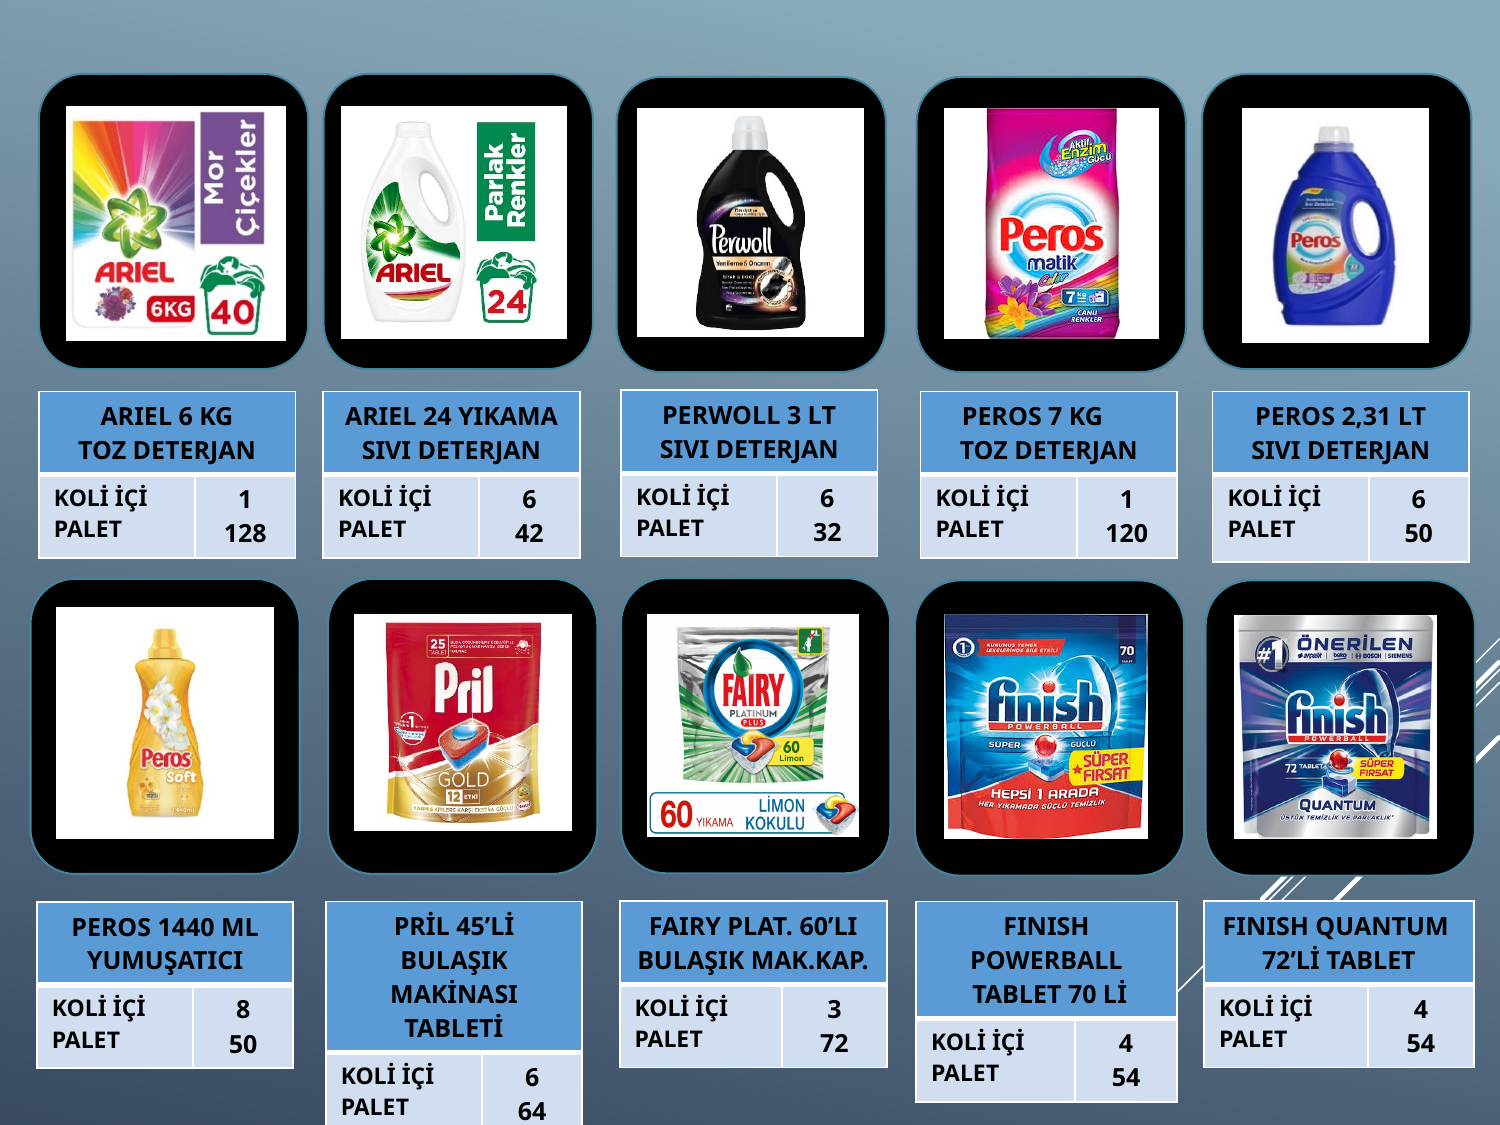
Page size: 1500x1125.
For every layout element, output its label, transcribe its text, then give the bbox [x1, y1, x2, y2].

table_header FINISH QUANTUM 72’Lİ TABLET [1205, 902, 1473, 982]
table_cell 6 50 [1370, 477, 1468, 561]
table_cell 4 54 [1369, 987, 1473, 1067]
table_cell 1 128 [196, 477, 295, 557]
text_box [1201, 72, 1473, 371]
text_box [29, 577, 301, 876]
table_cell KOLİ İÇİ PALET [621, 987, 781, 1067]
text_box [619, 577, 892, 875]
table_header PEROS 1440 ML YUMUŞATICI [38, 903, 292, 982]
table_cell 3 72 [783, 987, 886, 1067]
table_cell KOLİ İÇİ PALET [1213, 477, 1368, 561]
text_box [322, 72, 594, 371]
picture [943, 614, 1148, 839]
table_header FAIRY PLAT. 60’LI BULAŞIK MAK.KAP. [621, 902, 886, 982]
picture [341, 106, 568, 339]
picture [354, 614, 572, 832]
table_cell 4 54 [1076, 1021, 1176, 1101]
text_box [37, 72, 310, 371]
picture [637, 108, 864, 338]
table_cell KOLİ İÇİ PALET [38, 988, 192, 1067]
text_box [1204, 579, 1476, 877]
table_cell 6 42 [480, 477, 579, 557]
picture [1242, 108, 1430, 343]
table_cell 8 50 [194, 988, 292, 1067]
table_header ARIEL 6 KG TOZ DETERJAN [40, 392, 295, 472]
table_cell KOLİ İÇİ PALET [40, 477, 194, 557]
table_header PRİL 45’Lİ BULAŞIK MAKİNASI TABLETİ [327, 902, 581, 1050]
table_header PEROS 7 KG TOZ DETERJAN [921, 392, 1176, 472]
picture [647, 614, 860, 837]
table_cell KOLİ İÇİ PALET [1205, 987, 1367, 1067]
table_header PERWOLL 3 LT SIVI DETERJAN [622, 391, 877, 471]
picture [56, 607, 275, 839]
table_cell 6 32 [778, 476, 877, 556]
text_box [327, 577, 599, 876]
table_cell KOLİ İÇİ PALET [917, 1021, 1074, 1101]
table_cell KOLİ İÇİ PALET [622, 476, 776, 556]
table_cell 1 120 [1078, 477, 1176, 557]
table_cell KOLİ İÇİ PALET [327, 1055, 481, 1125]
table_header PEROS 2,31 LT SIVI DETERJAN [1213, 392, 1468, 472]
table_header FINISH POWERBALL TABLET 70 Lİ [917, 902, 1176, 1016]
text_box [913, 579, 1186, 877]
text_box [915, 75, 1187, 374]
table_cell KOLİ İÇİ PALET [324, 477, 478, 557]
table_cell 6 64 [483, 1055, 581, 1125]
picture [65, 106, 286, 342]
text_box [615, 75, 887, 374]
table_cell KOLİ İÇİ PALET [921, 477, 1076, 557]
picture [943, 108, 1159, 339]
table_header ARIEL 24 YIKAMA SIVI DETERJAN [324, 392, 579, 472]
picture [1234, 614, 1437, 839]
